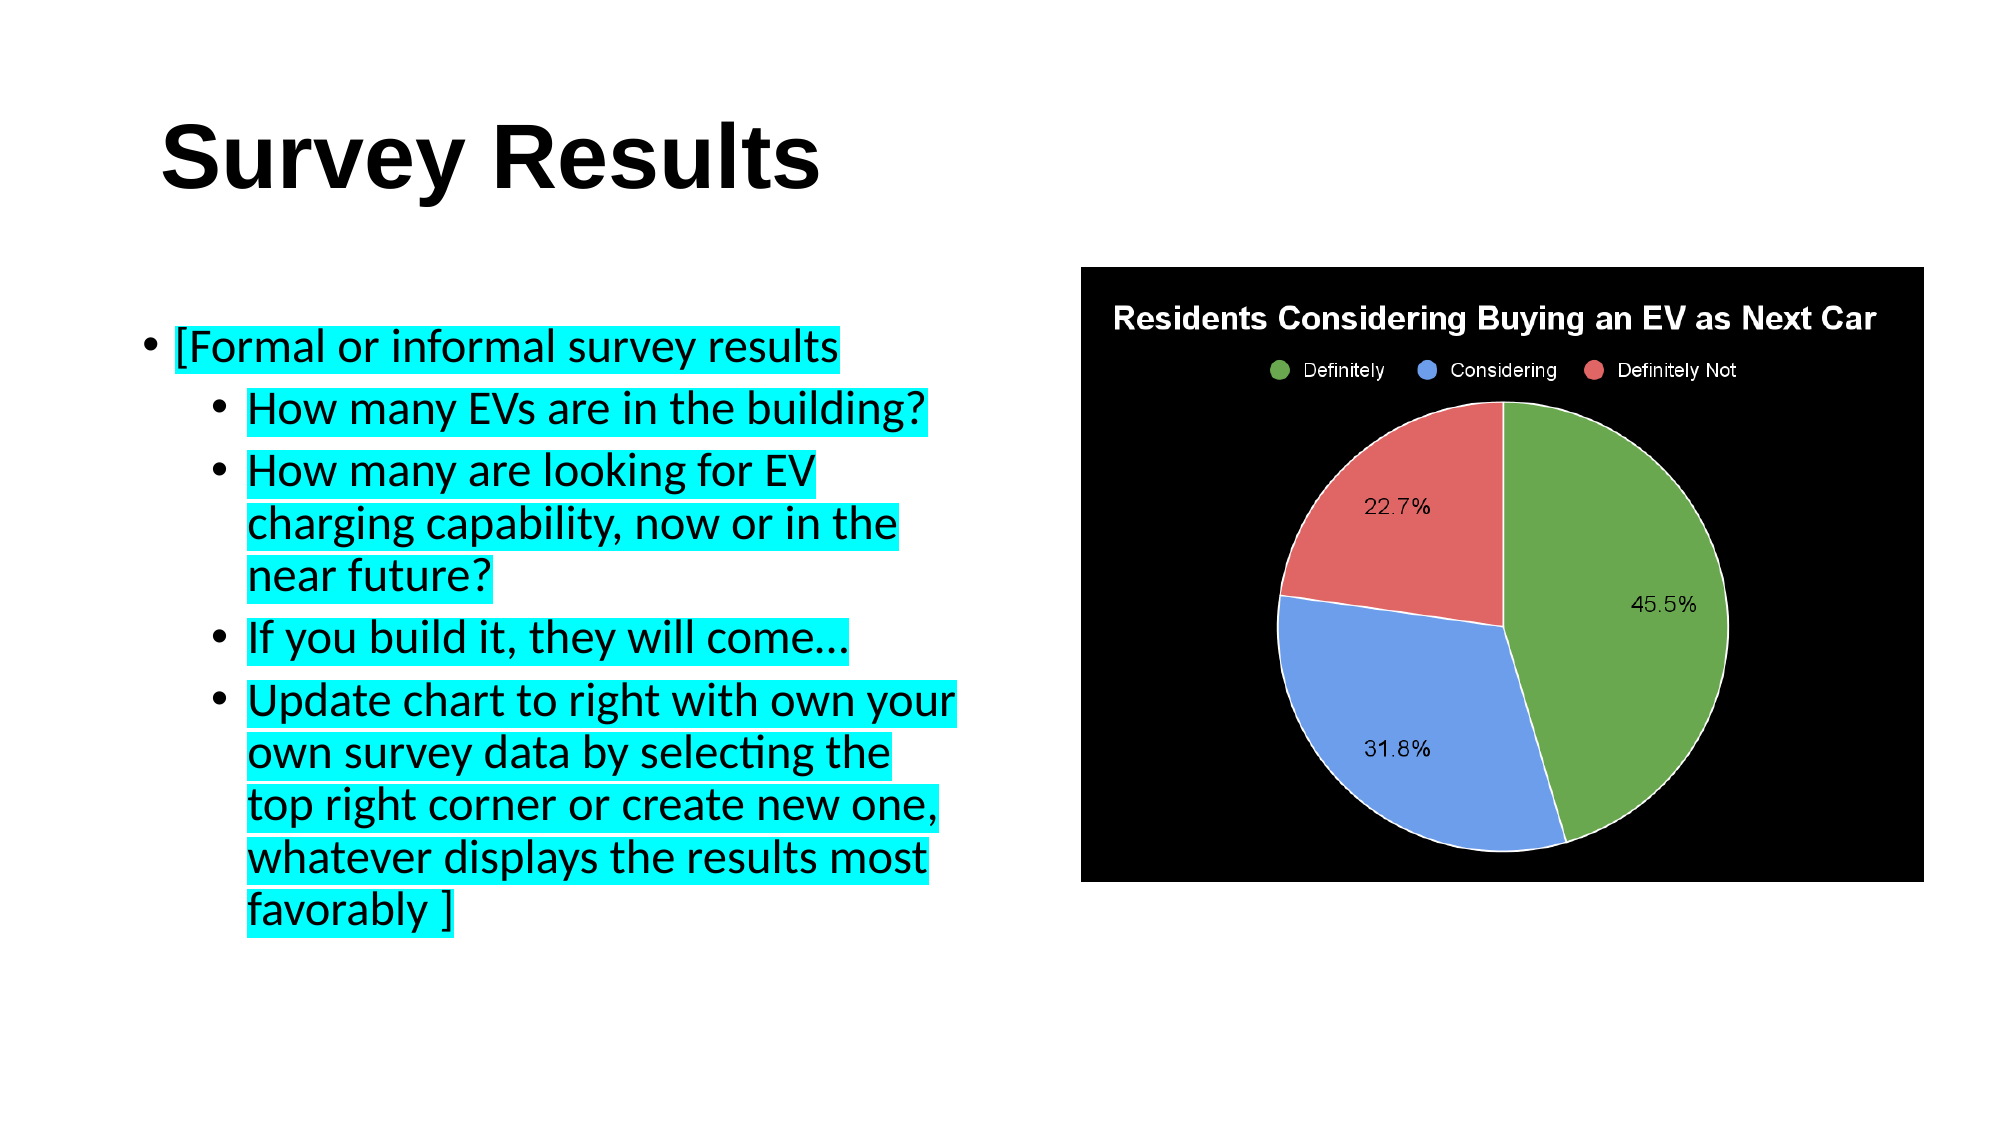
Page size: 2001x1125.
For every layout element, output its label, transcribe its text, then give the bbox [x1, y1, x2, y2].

title Survey Results [145, 49, 1871, 268]
list [Formal or informal survey results How many EVs are in the building? How many are looking for EV charging capability, now or in the near future? If you build it, they will come… Update chart to right with own your own survey data by selecting the top right corner or create new one, whatever displays the results most favorably ] [123, 312, 976, 945]
picture [1081, 266, 1924, 882]
